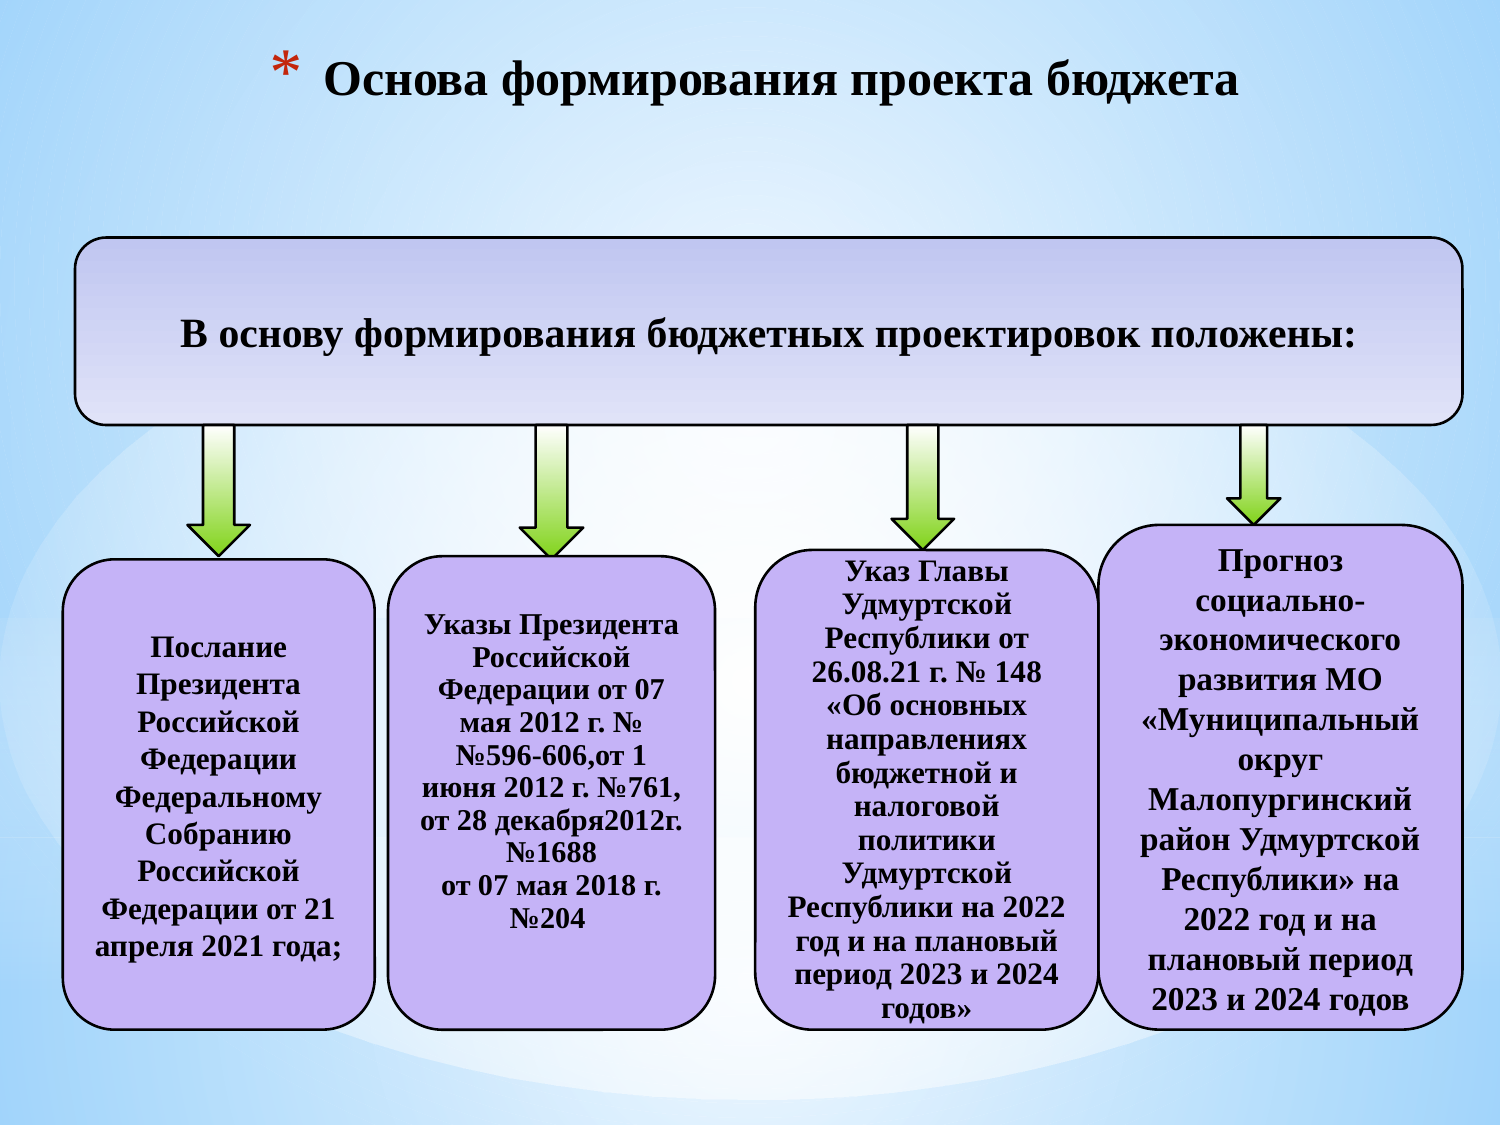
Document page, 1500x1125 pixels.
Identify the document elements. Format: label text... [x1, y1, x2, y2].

title Основа формирования проекта бюджета [124, 37, 1387, 192]
text_box [890, 423, 956, 548]
text_box Указ Главы Удмуртской Республики от 26.08.21 г. № 148 «Об основных направлениях бюджетной и налоговой политики Удмуртской Республики на 2022 год и на плановый период 2023 и 2024 годов» [753, 548, 1100, 1031]
text_box Послание Президента Российской Федерации Федеральному Собранию Российской Федерации от 21 апреля 2021 года; [61, 558, 377, 1031]
text_box [1225, 423, 1282, 526]
text_box [186, 423, 252, 558]
text_box Указы Президента Российской Федерации от 07 мая 2012 г. №№596-606,от 1 июня 2012 г. №761, от 28 декабря2012г.№1688 от 07 мая 2018 г. №204 [386, 554, 717, 1032]
text_box В основу формирования бюджетных проектировок положены: [73, 236, 1464, 427]
text_box [518, 423, 585, 554]
text_box Прогноз социально-экономического развития МО «Муниципальный округ Малопургинский район Удмуртской Республики» на 2022 год и на плановый период 2023 и 2024 годов [1097, 523, 1464, 1031]
